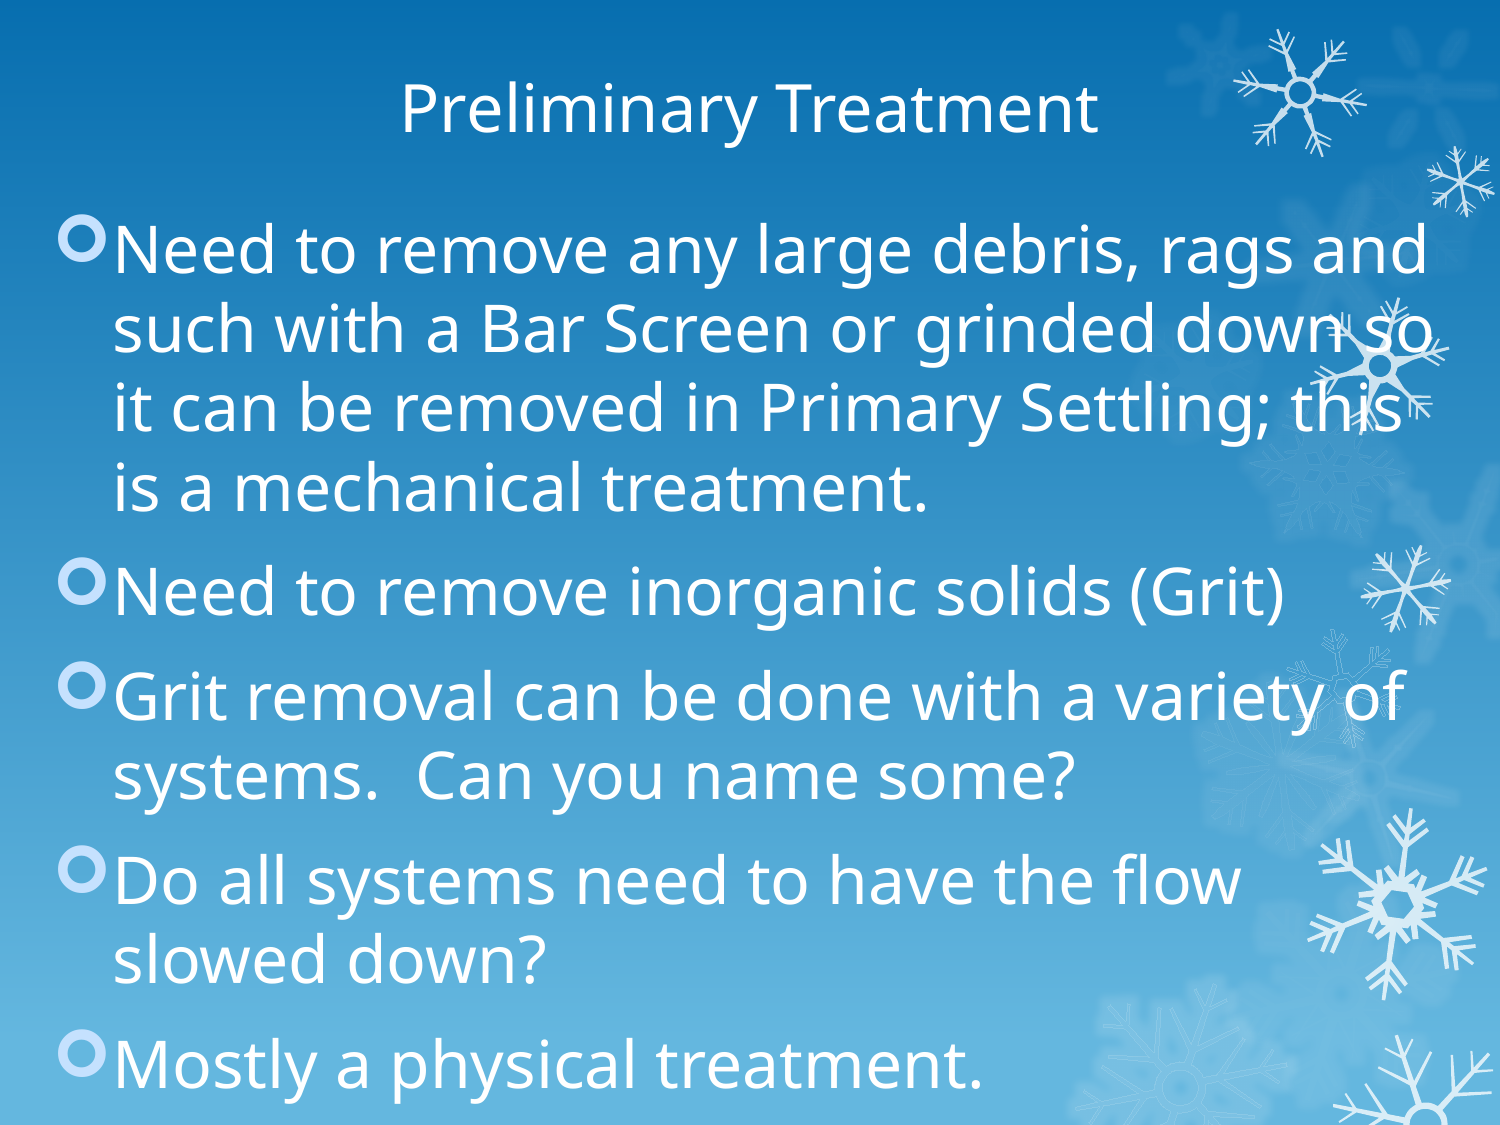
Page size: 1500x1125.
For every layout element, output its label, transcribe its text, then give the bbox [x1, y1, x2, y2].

list Need to remove any large debris, rags and such with a Bar Screen or grinded down so it can be removed in Primary Settling; this is a mechanical treatment. Need to remove inorganic solids (Grit) Grit removal can be done with a variety of systems. Can you name some? Do all systems need to have the flow slowed down? Mostly a physical treatment. [37, 200, 1475, 1113]
title Preliminary Treatment [75, 12, 1425, 200]
